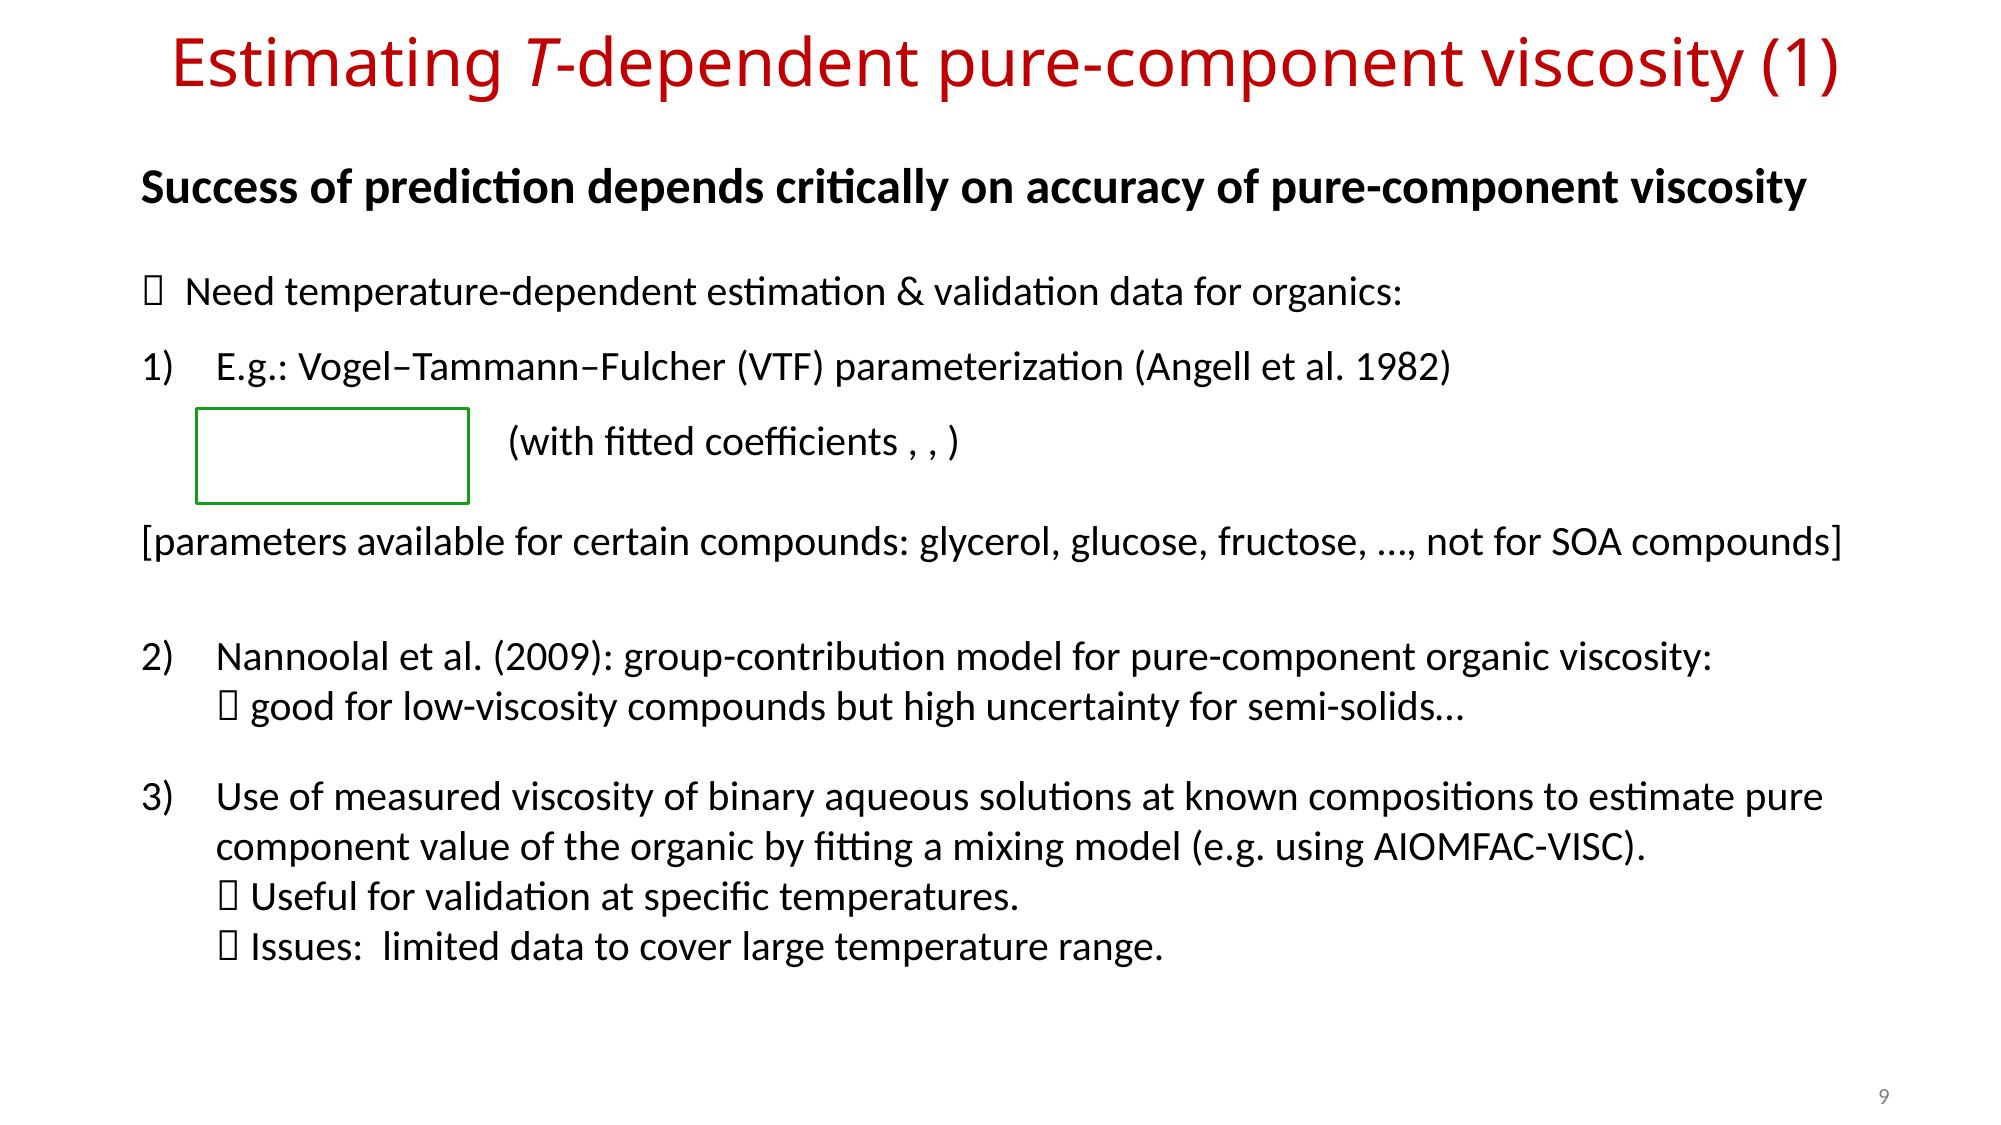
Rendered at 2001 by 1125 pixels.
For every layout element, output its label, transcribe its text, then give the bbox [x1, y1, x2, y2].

text_box Estimating T-dependent pure-component viscosity (1) [66, 12, 1945, 108]
text_box [195, 407, 471, 505]
